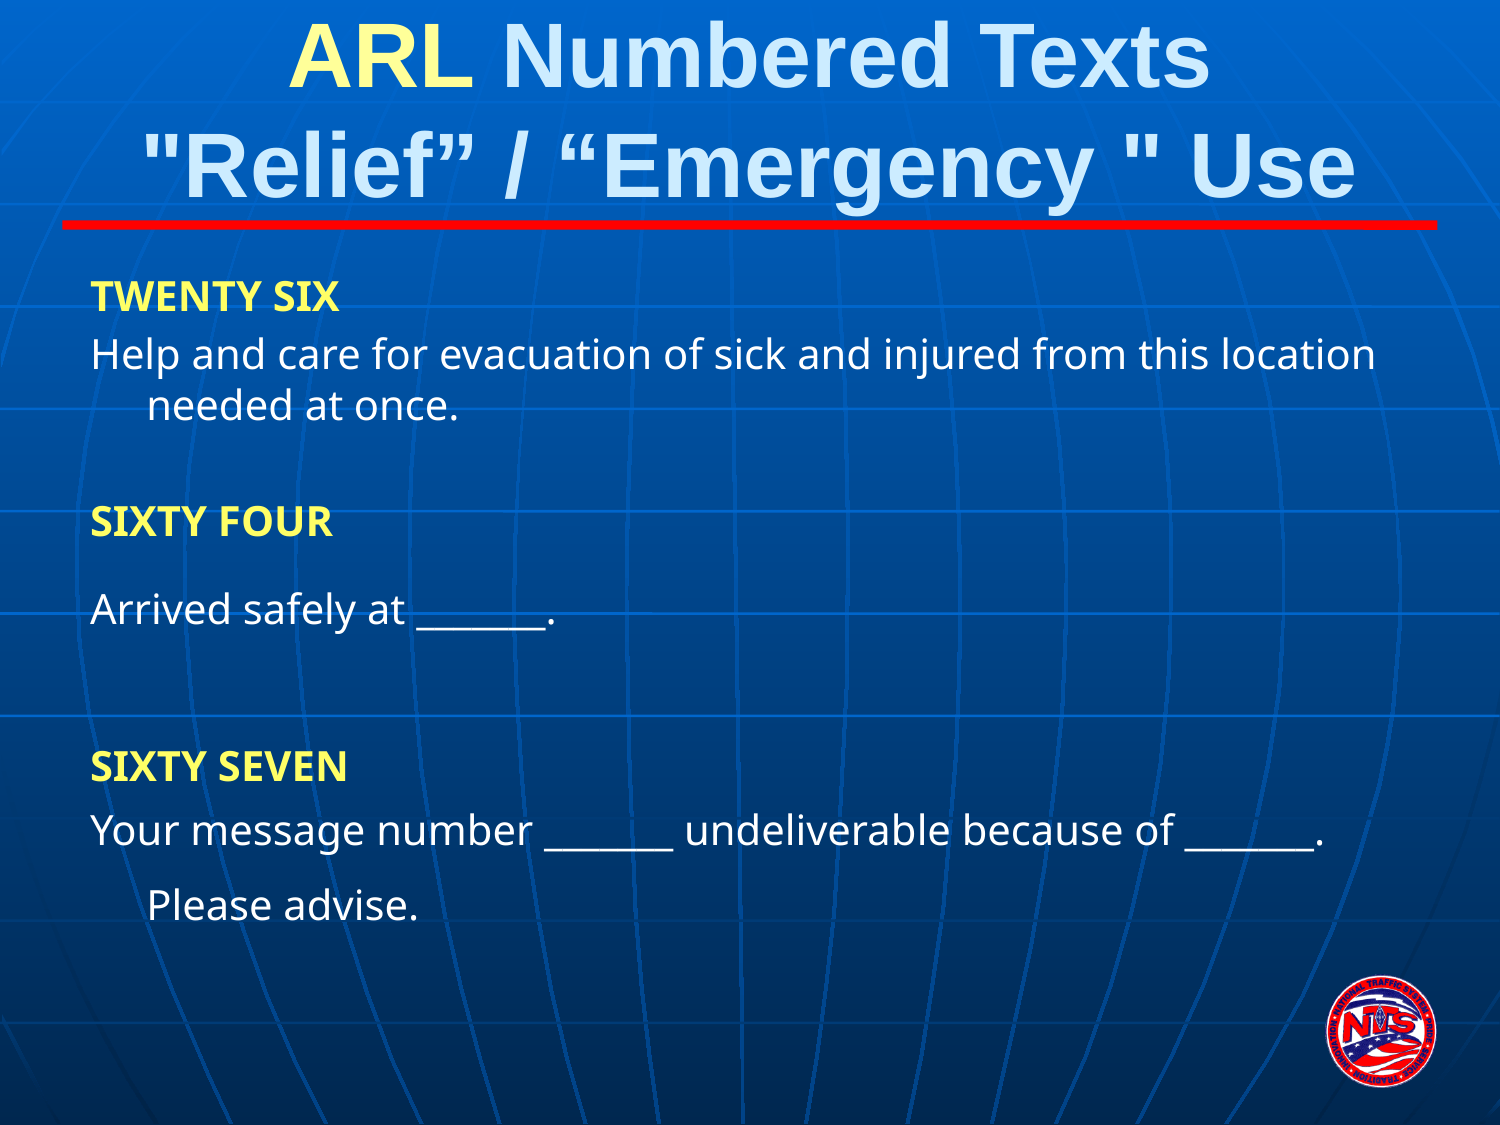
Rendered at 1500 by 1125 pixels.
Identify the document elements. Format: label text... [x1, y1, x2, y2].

title ARL Numbered Texts "Relief” / “Emergency " Use [75, 12, 1425, 200]
picture [1325, 974, 1437, 1088]
list TWENTY SIX Help and care for evacuation of sick and injured from this location needed at once. SIXTY FOUR Arrived safely at _______. SIXTY SEVEN Your message number _______ undeliverable because of _______. Please advise. [75, 262, 1425, 1006]
